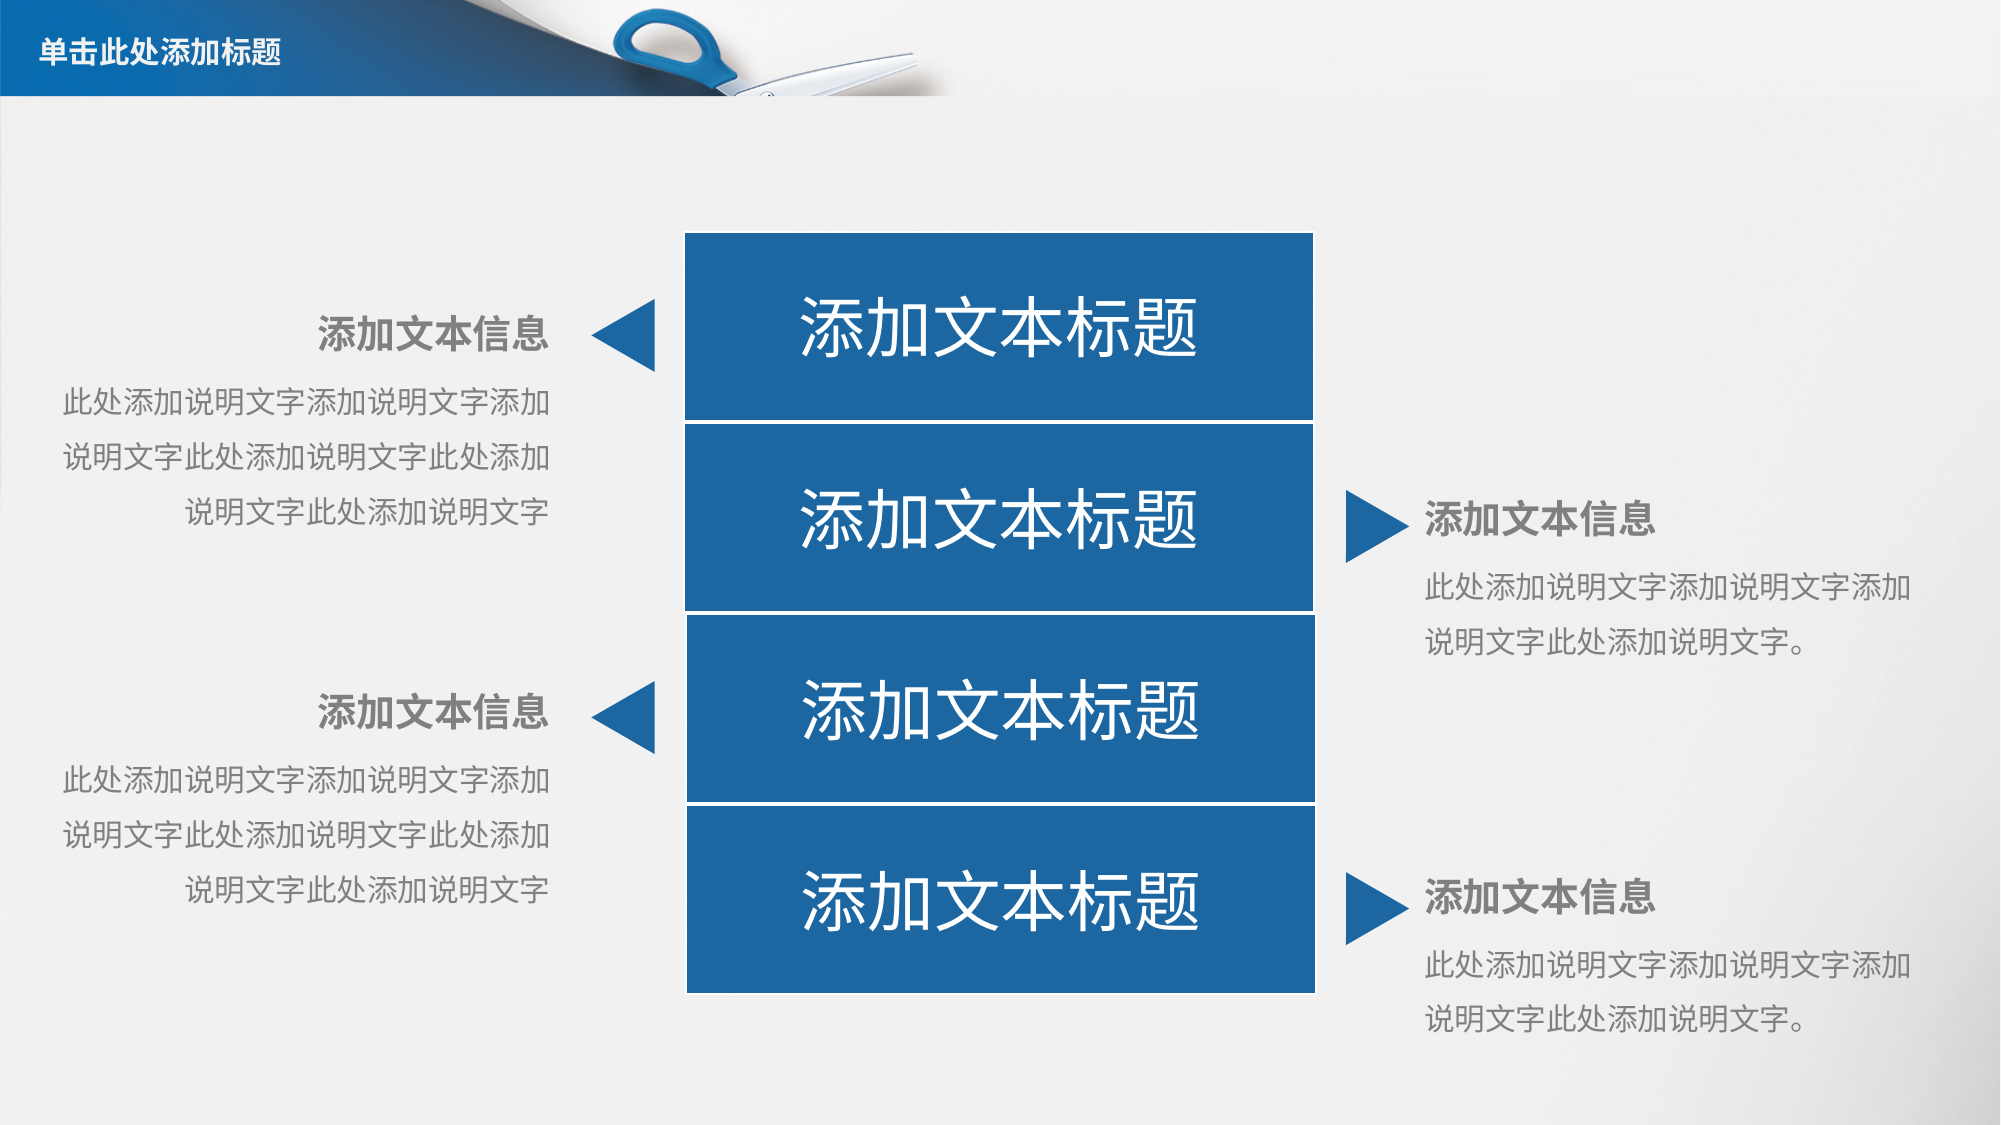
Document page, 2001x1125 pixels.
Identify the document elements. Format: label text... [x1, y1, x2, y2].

text_box 添加文本标题 [683, 422, 1315, 613]
picture [0, 0, 2001, 1125]
text_box 添加文本信息 此处添加说明文字添加说明文字添加说明文字此处添加说明文字此处添加说明文字此处添加说明文字 [39, 680, 565, 919]
text_box 添加文本信息 此处添加说明文字添加说明文字添加说明文字此处添加说明文字。 [1409, 486, 1935, 726]
text_box [1344, 870, 1409, 947]
text_box 添加文本标题 [685, 804, 1317, 995]
text_box 添加文本信息 此处添加说明文字添加说明文字添加说明文字此处添加说明文字。 [1409, 864, 1935, 1104]
text_box 添加文本标题 [685, 613, 1317, 804]
text_box 添加文本标题 [683, 231, 1315, 422]
text_box 添加文本信息 此处添加说明文字添加说明文字添加说明文字此处添加说明文字此处添加说明文字此处添加说明文字 [39, 302, 565, 541]
text_box [1344, 488, 1409, 565]
title 单击此处添加标题 [23, 29, 1749, 78]
text_box [589, 297, 656, 374]
text_box [589, 679, 656, 756]
